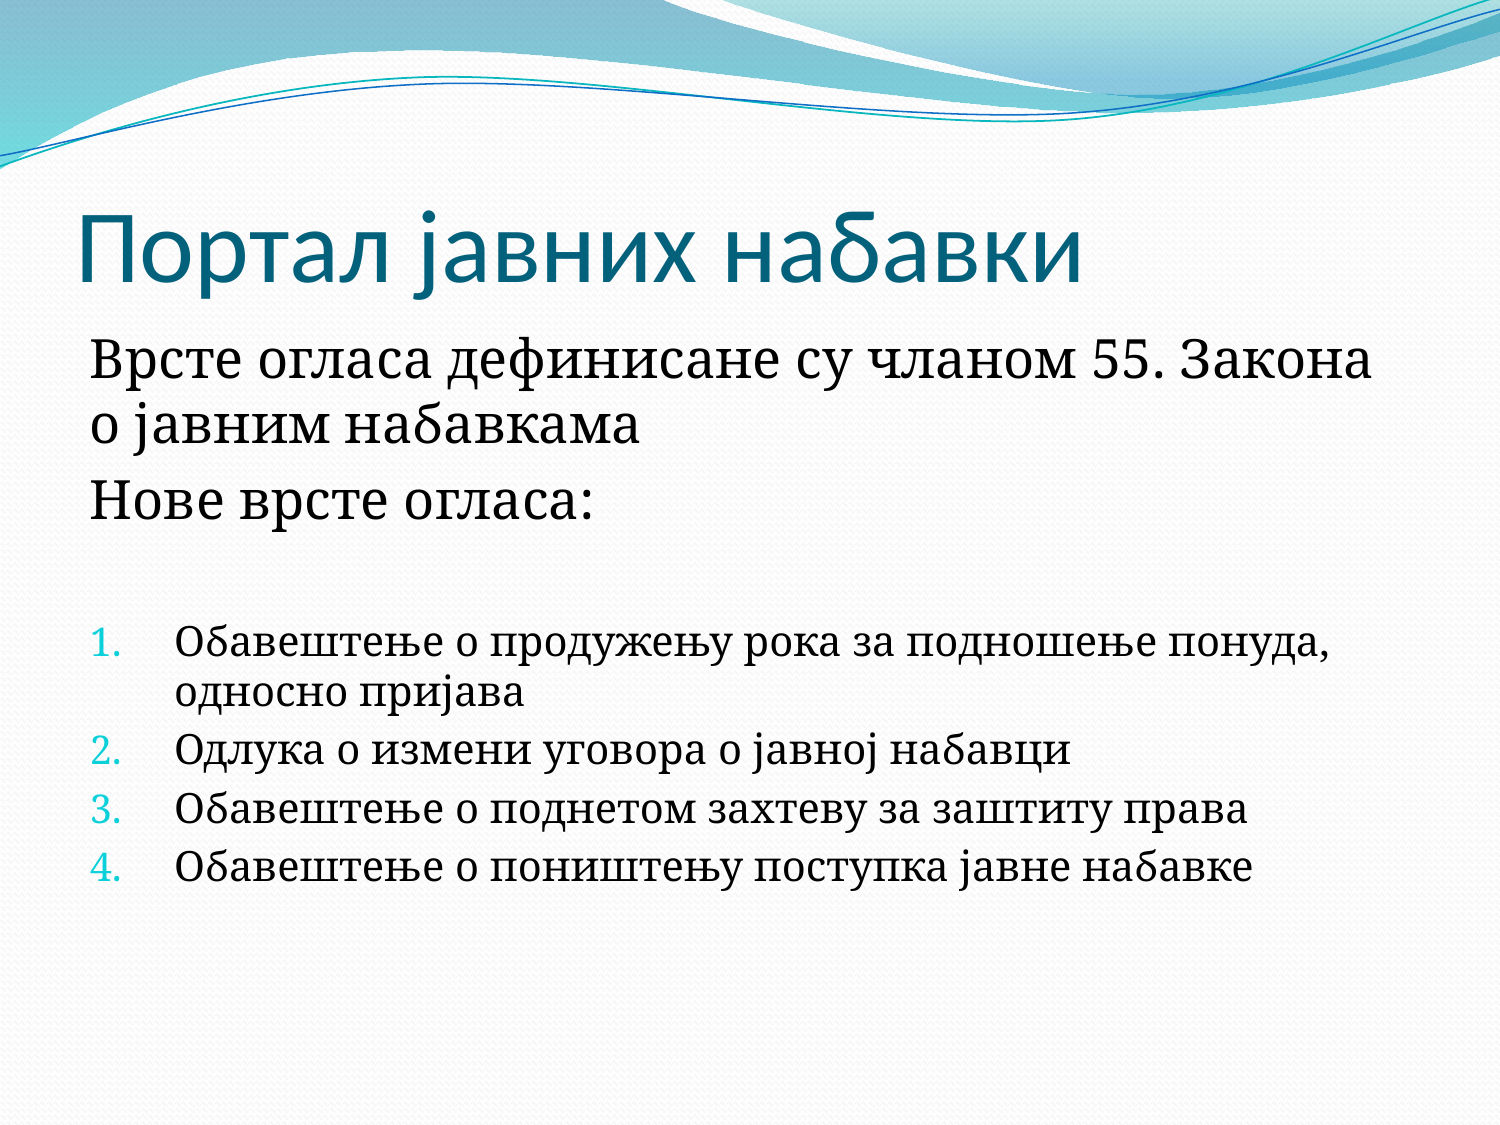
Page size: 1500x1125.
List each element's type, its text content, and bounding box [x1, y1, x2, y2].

list Врсте огласа дефинисане су чланом 55. Закона о јавним набавкама Нове врсте огласа: Обавештење о продужењу рока за подношење понуда, односно пријава Одлука о измени уговора о јавној набавци Обавештење о поднетом захтеву за заштиту права Обавештење о поништењу поступка јавне набавке [75, 317, 1425, 1038]
title Портал јавних набавки [75, 115, 1425, 303]
